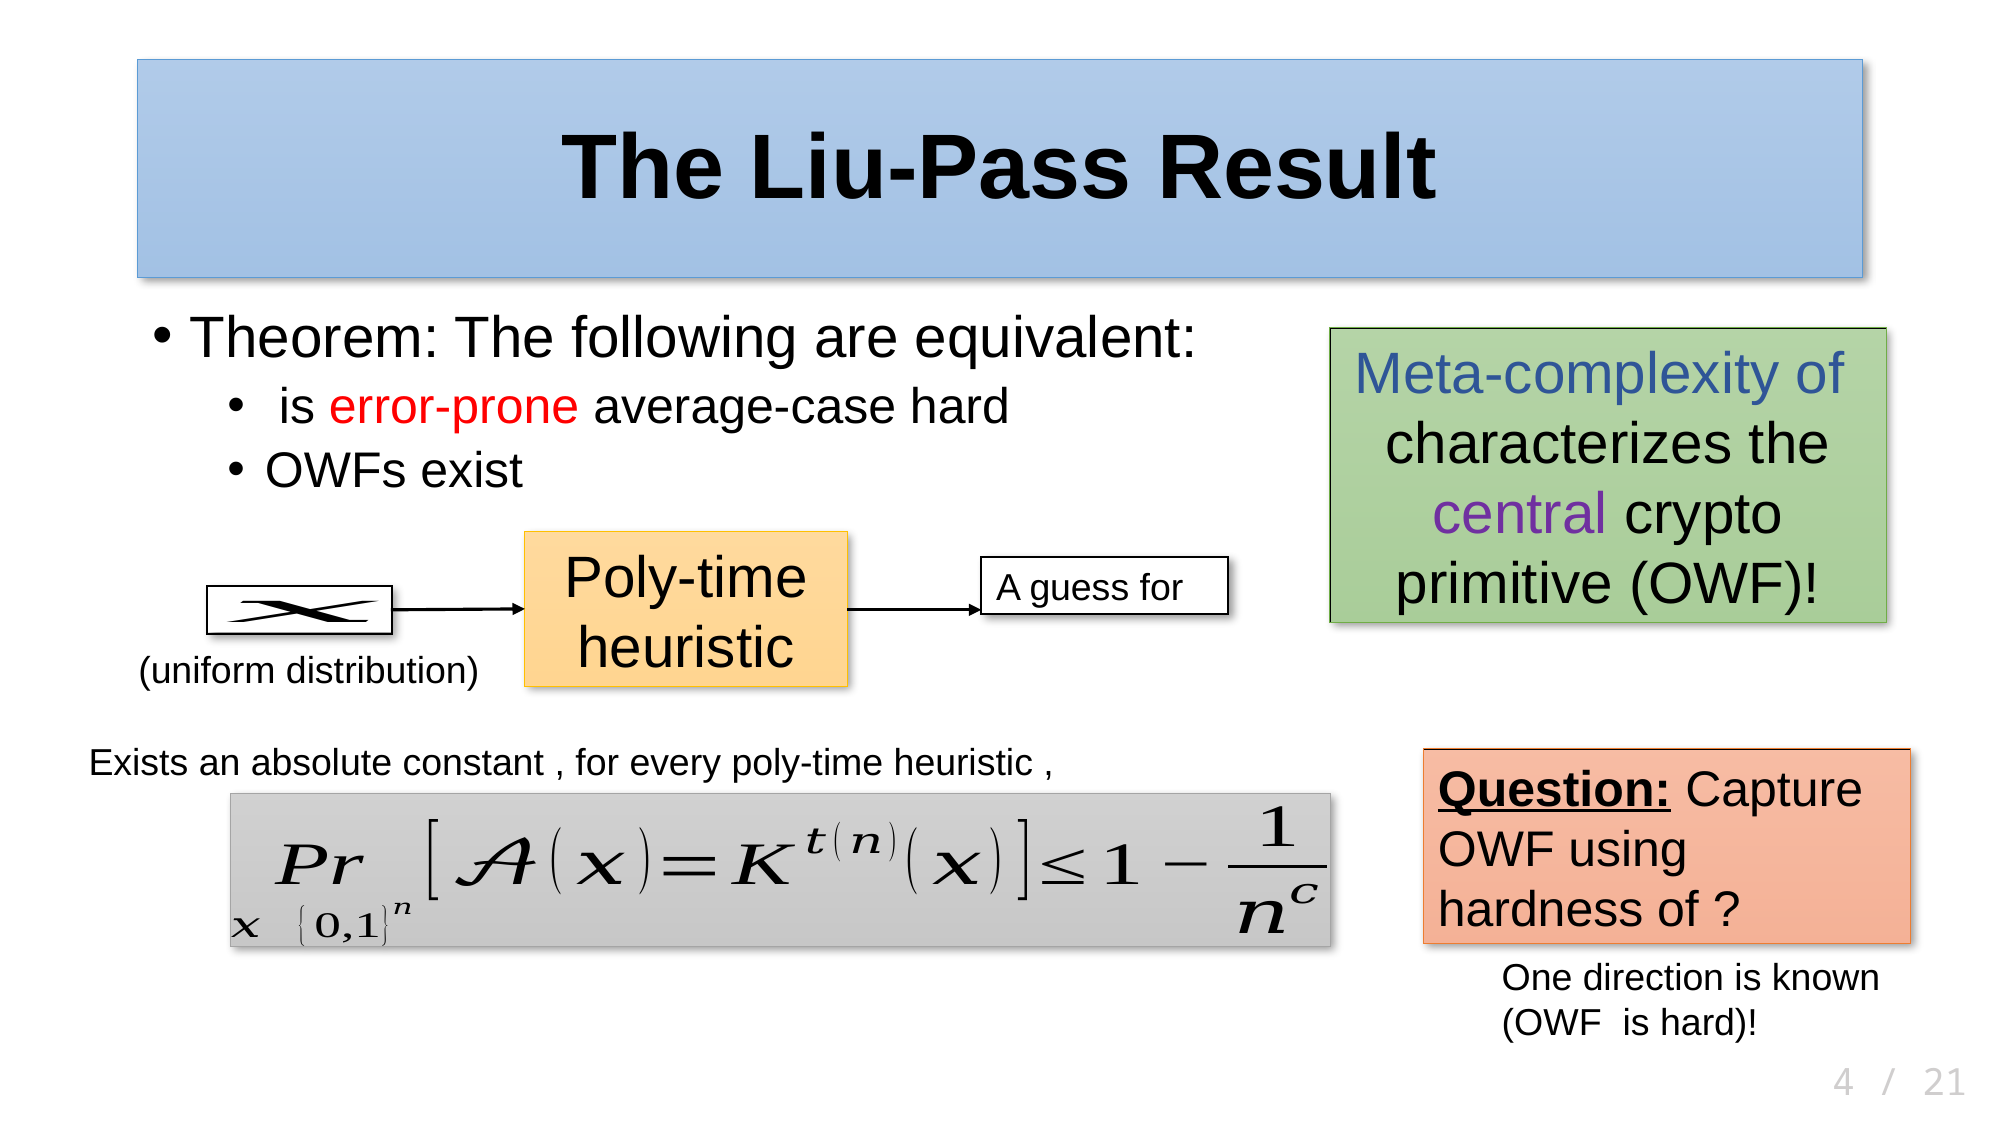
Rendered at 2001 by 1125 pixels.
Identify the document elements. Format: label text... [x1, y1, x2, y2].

text_box (uniform distribution) [123, 638, 502, 699]
text_box 4 / 21 [1794, 1050, 2000, 1110]
text_box Poly-time heuristic [524, 531, 848, 687]
title The Liu-Pass Result [137, 59, 1863, 278]
